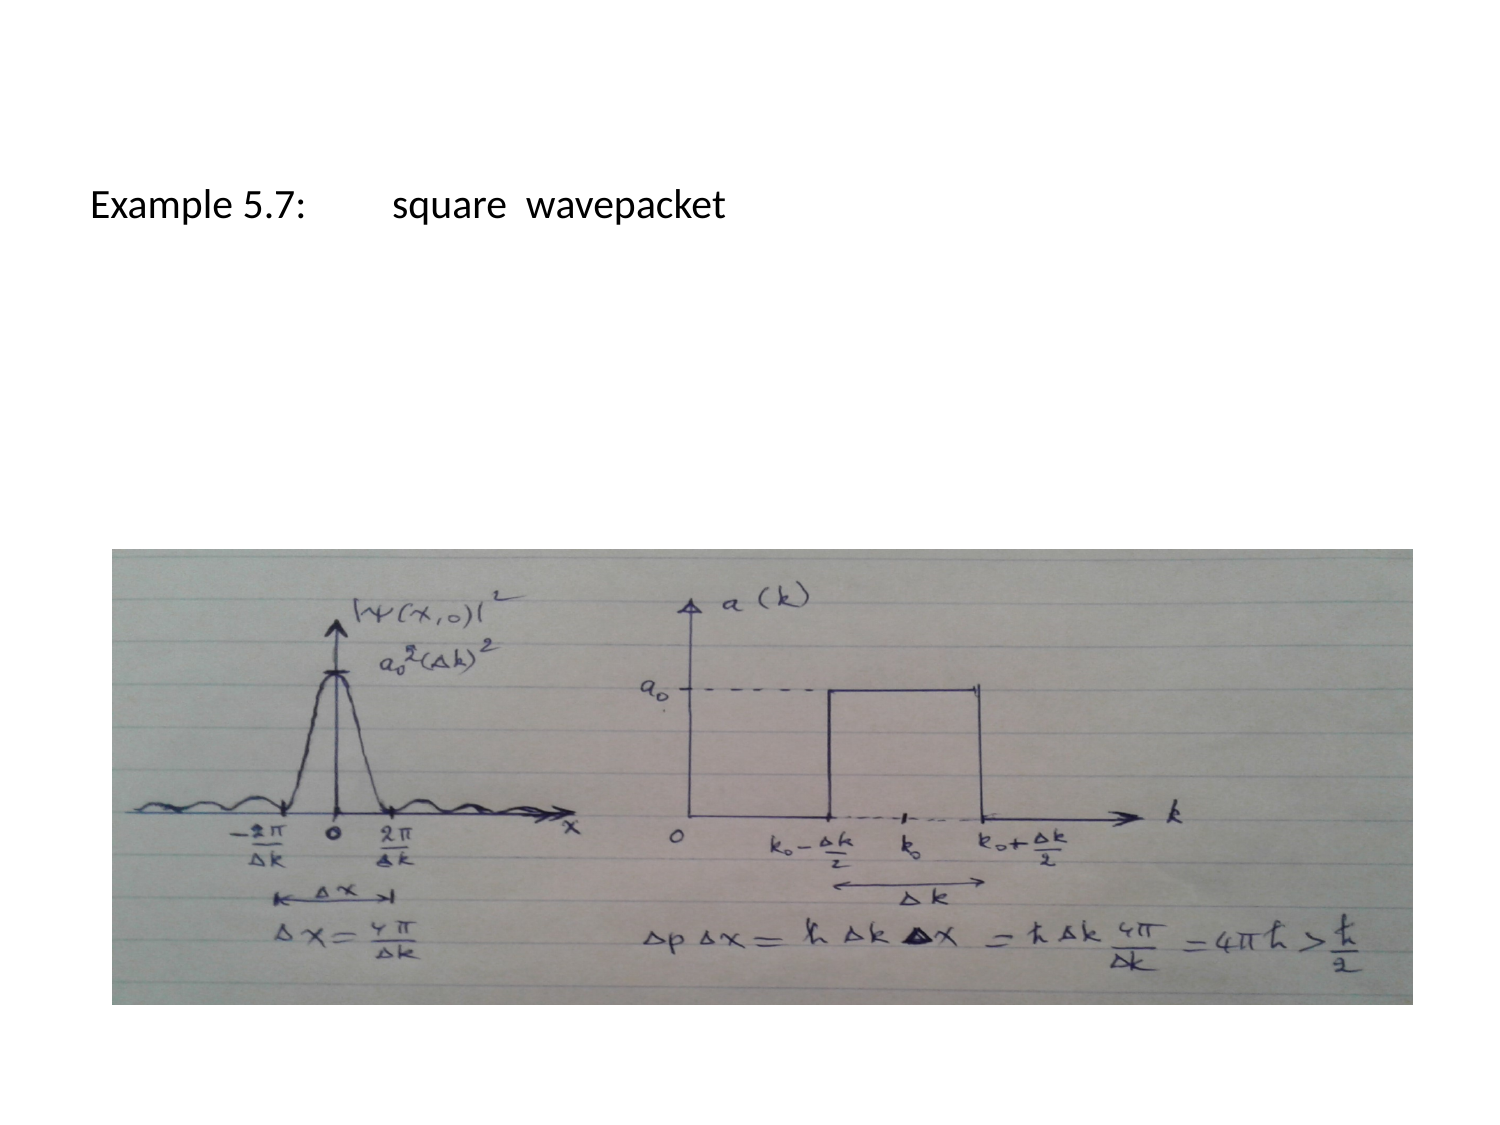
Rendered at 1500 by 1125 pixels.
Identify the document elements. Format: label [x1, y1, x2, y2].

list [112, 549, 1413, 1006]
